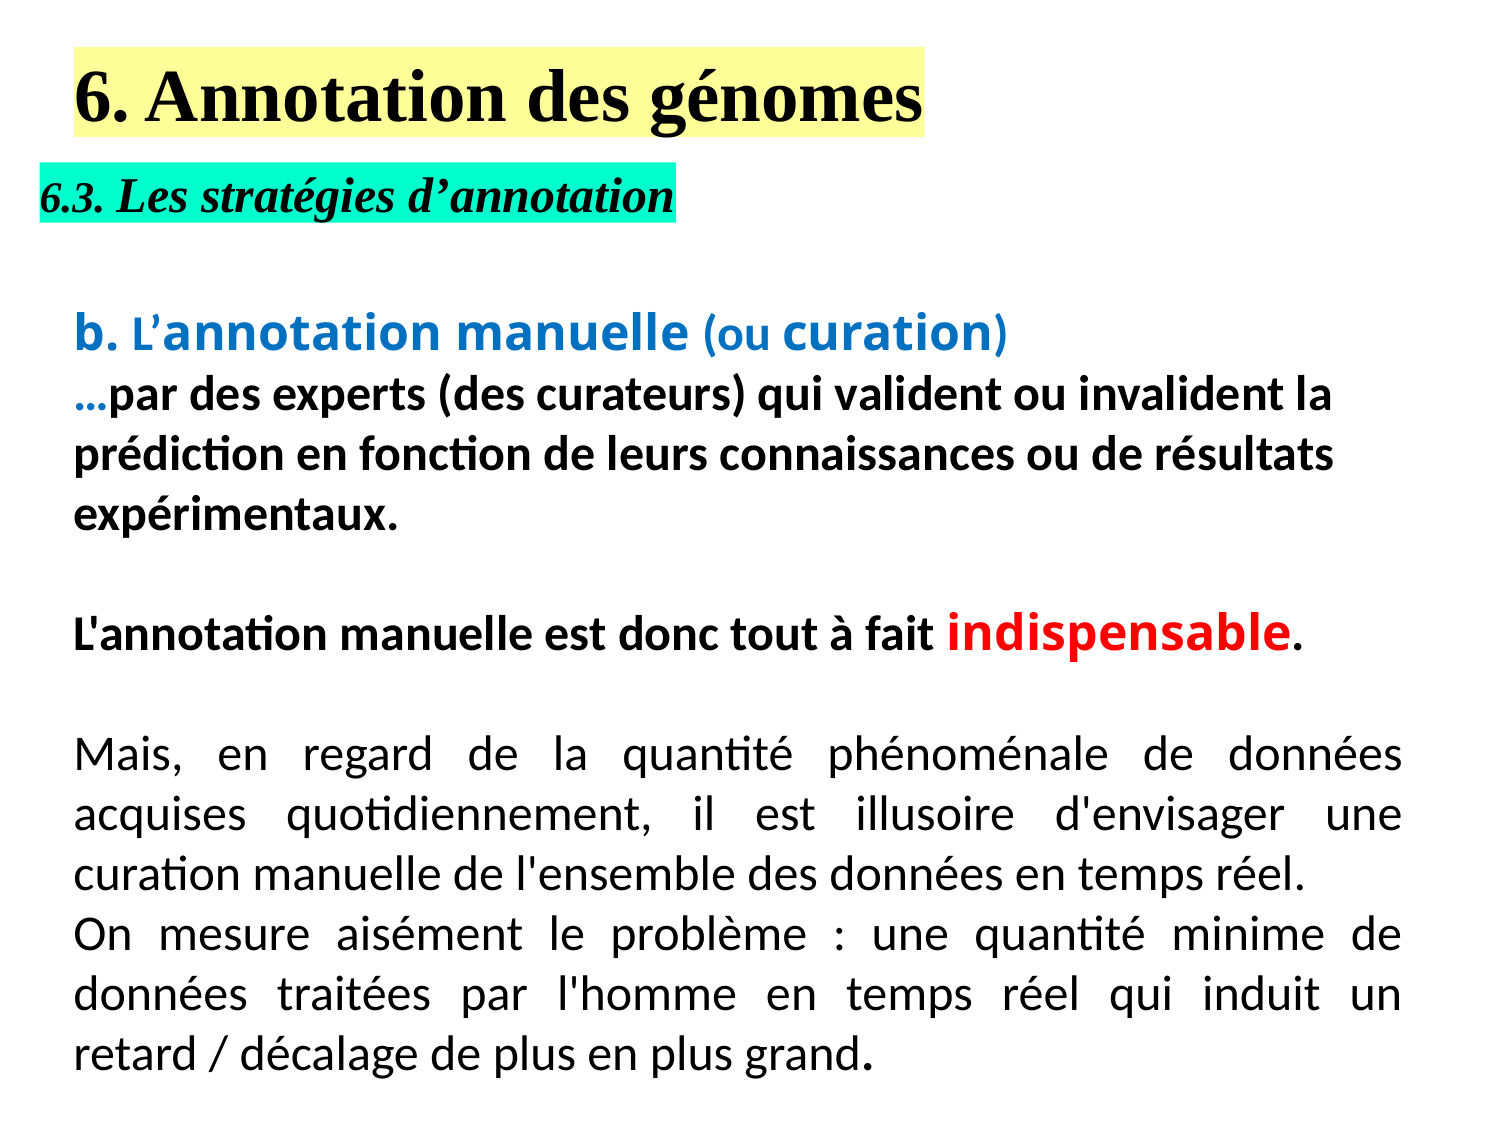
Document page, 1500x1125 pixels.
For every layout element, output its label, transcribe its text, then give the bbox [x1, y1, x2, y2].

text_box b. L’annotation manuelle (ou curation) …par des experts (des curateurs) qui valident ou invalident la prédiction en fonction de leurs connaissances ou de résultats expérimentaux. L'annotation manuelle est donc tout à fait indispensable. Mais, en regard de la quantité phénoménale de données acquises quotidiennement, il est illusoire d'envisager une curation manuelle de l'ensemble des données en temps réel. On mesure aisément le problème : une quantité minime de données traitées par l'homme en temps réel qui induit un retard / décalage de plus en plus grand. [58, 292, 1418, 1088]
text_box 6.3. Les stratégies d’annotation [39, 162, 677, 223]
text_box 6. Annotation des génomes [74, 46, 925, 137]
